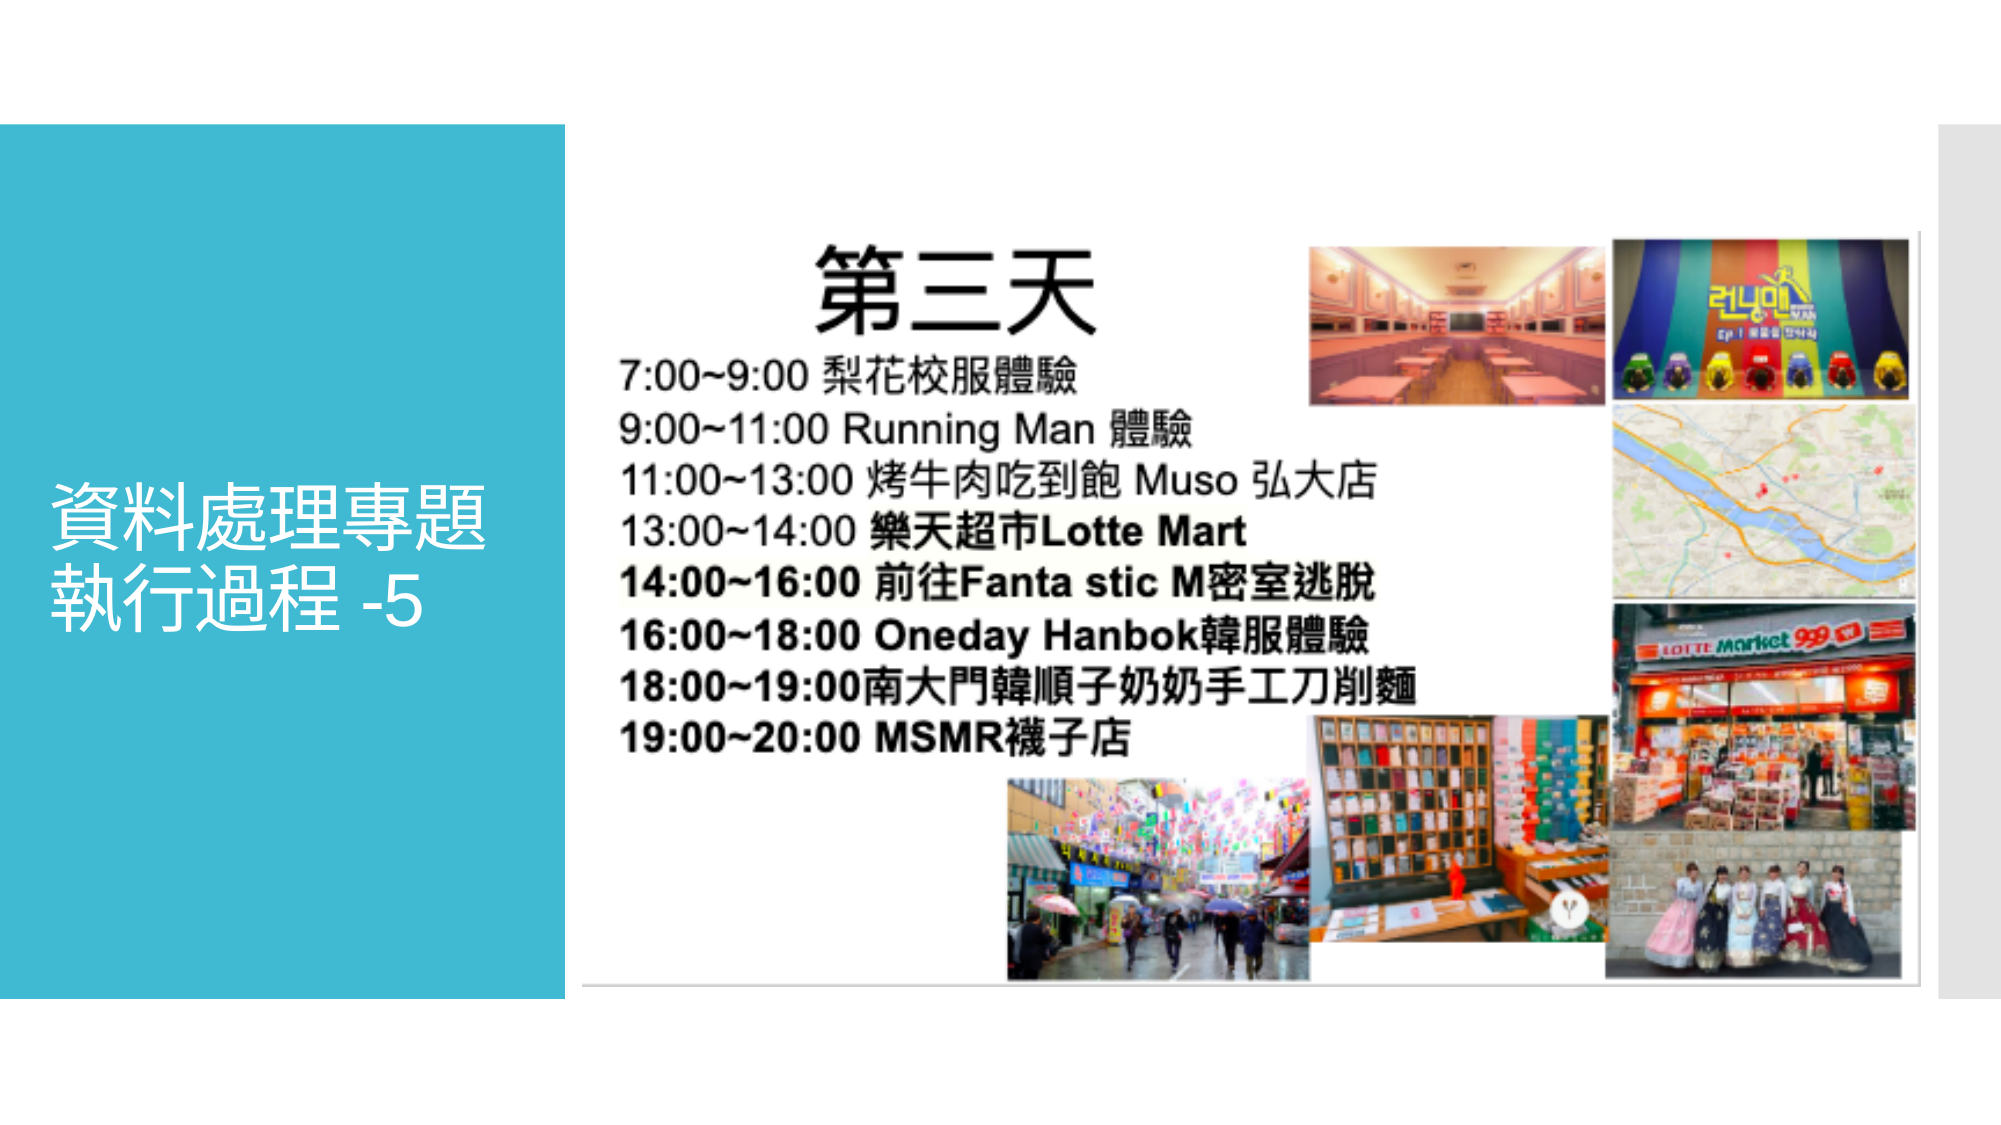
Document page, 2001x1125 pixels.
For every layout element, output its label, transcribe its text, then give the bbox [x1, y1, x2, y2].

title 資料處理專題 執行過程-5 [40, 183, 526, 940]
picture [582, 231, 1921, 987]
